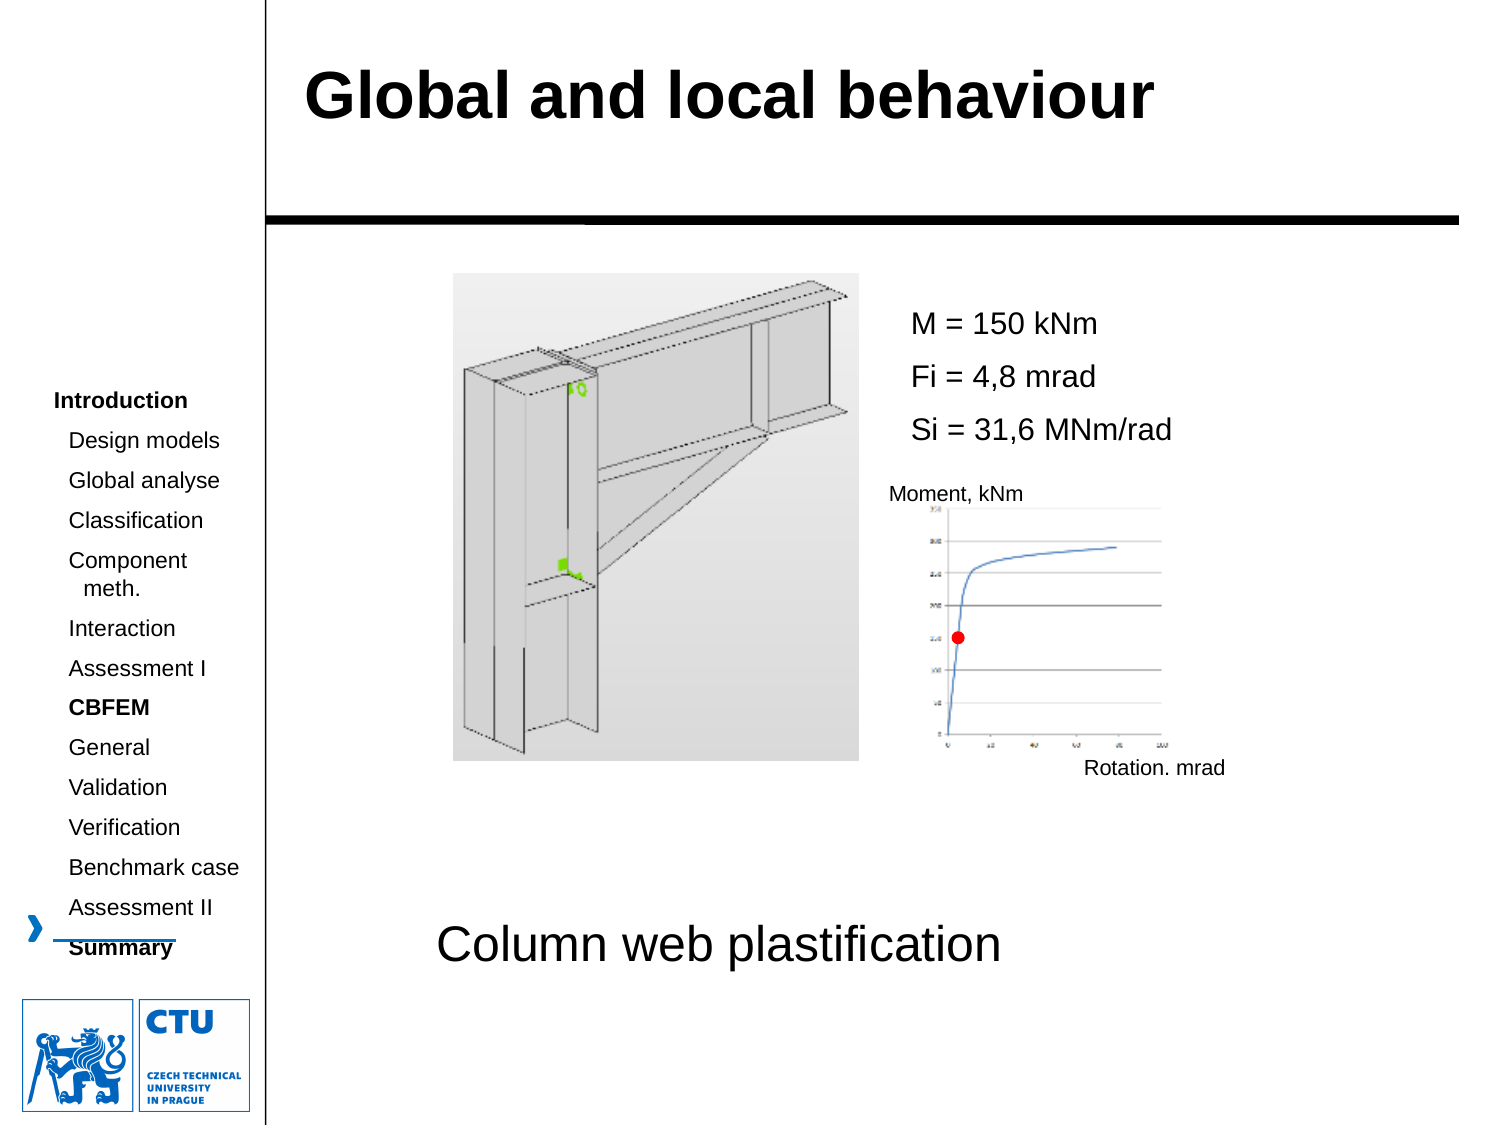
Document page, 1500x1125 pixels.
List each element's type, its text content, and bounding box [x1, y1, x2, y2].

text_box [29, 916, 177, 941]
picture [917, 500, 1187, 759]
text_box Column web plastification [421, 904, 1018, 980]
text_box Global and local behaviour [289, 45, 1425, 197]
text_box M = 150 kNm Fi = 4,8 mrad Si = 31,6 MNm/rad [896, 295, 1242, 471]
picture [452, 273, 859, 761]
text_box Rotation. mrad [1068, 746, 1280, 787]
text_box Moment, kNm [874, 471, 1264, 513]
picture [22, 999, 250, 1112]
